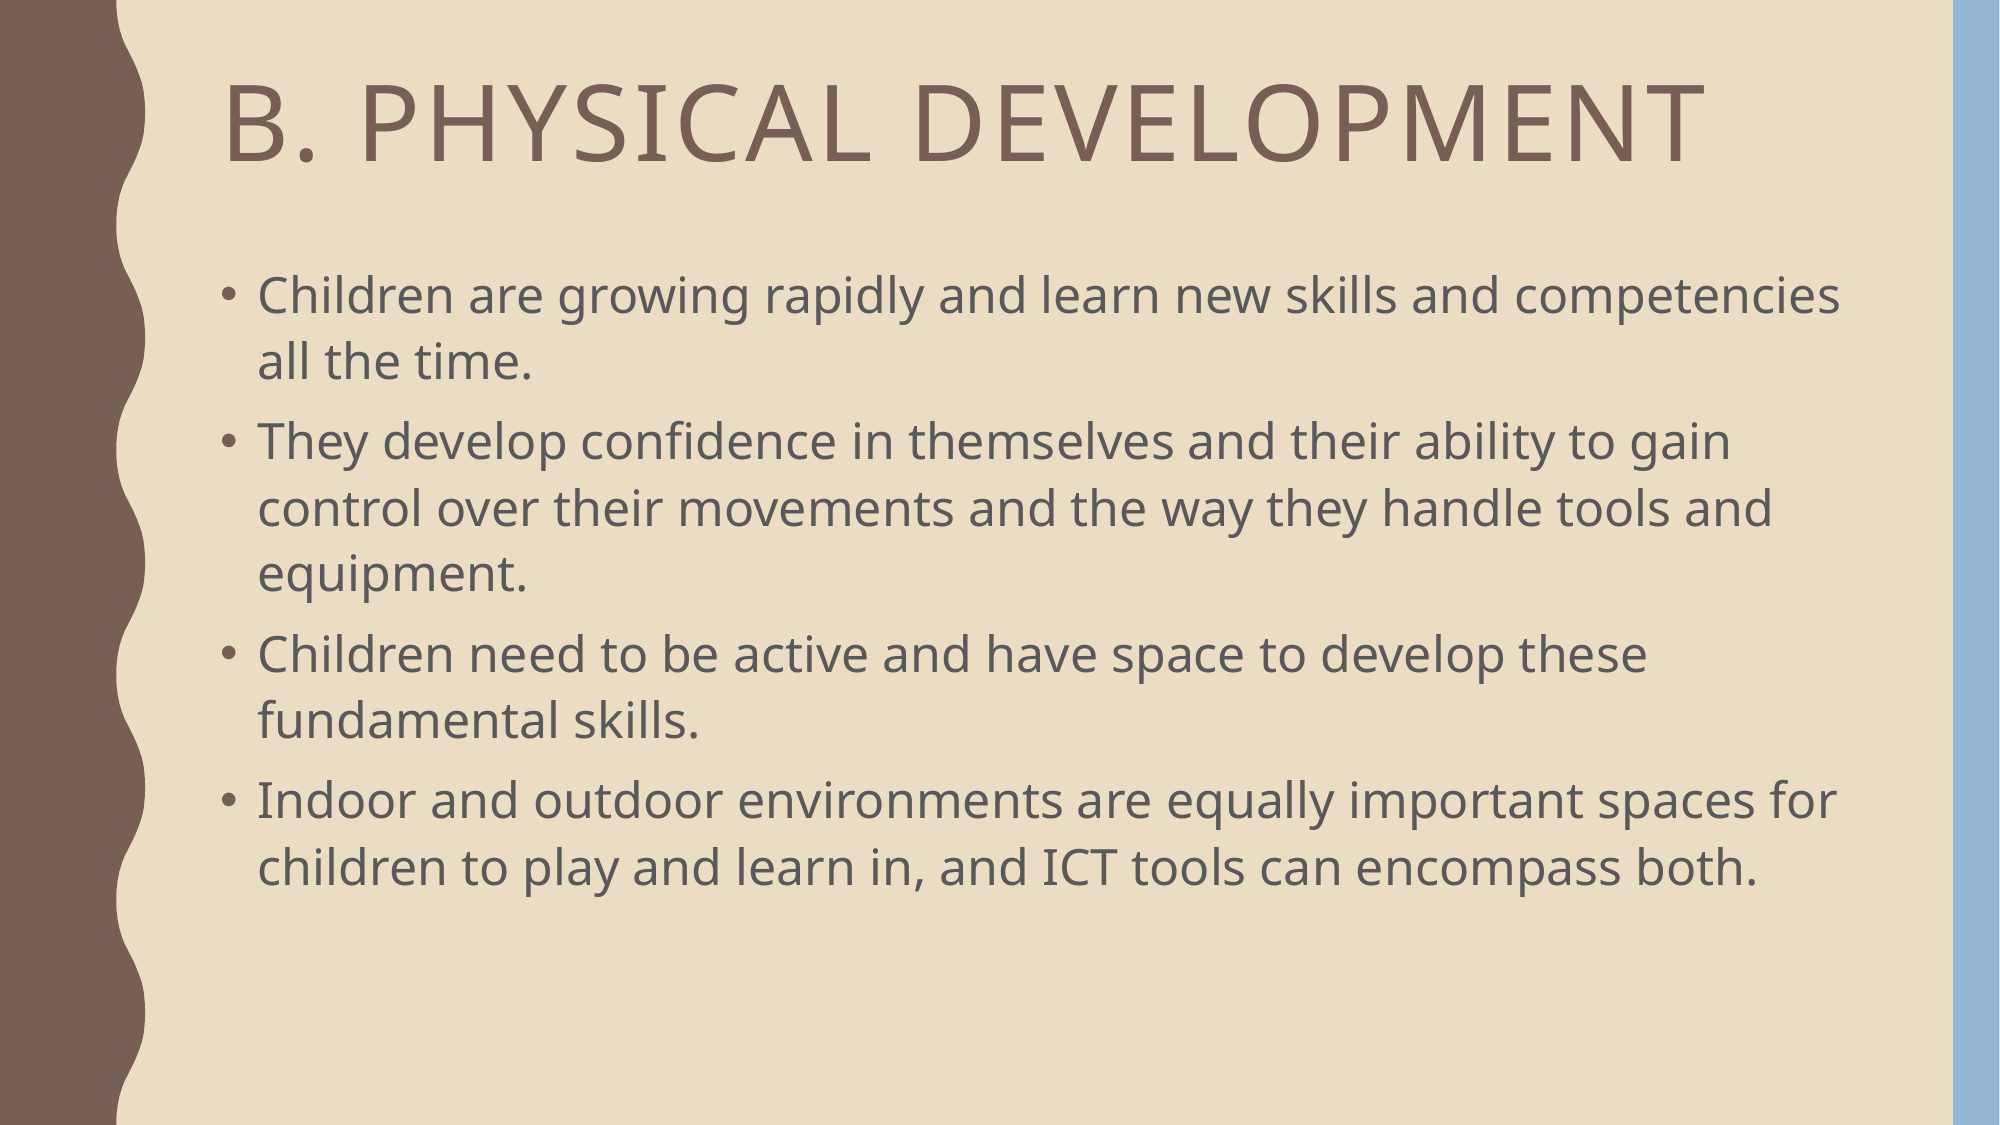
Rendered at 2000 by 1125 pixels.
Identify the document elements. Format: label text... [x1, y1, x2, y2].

list Children are growing rapidly and learn new skills and competencies all the time. They develop confidence in themselves and their ability to gain control over their movements and the way they handle tools and equipment. Children need to be active and have space to develop these fundamental skills. Indoor and outdoor environments are equally important spaces for children to play and learn in, and ICT tools can encompass both. [205, 249, 1875, 965]
title B. PHYSICAL DEVELOPMENT [205, 62, 1875, 249]
